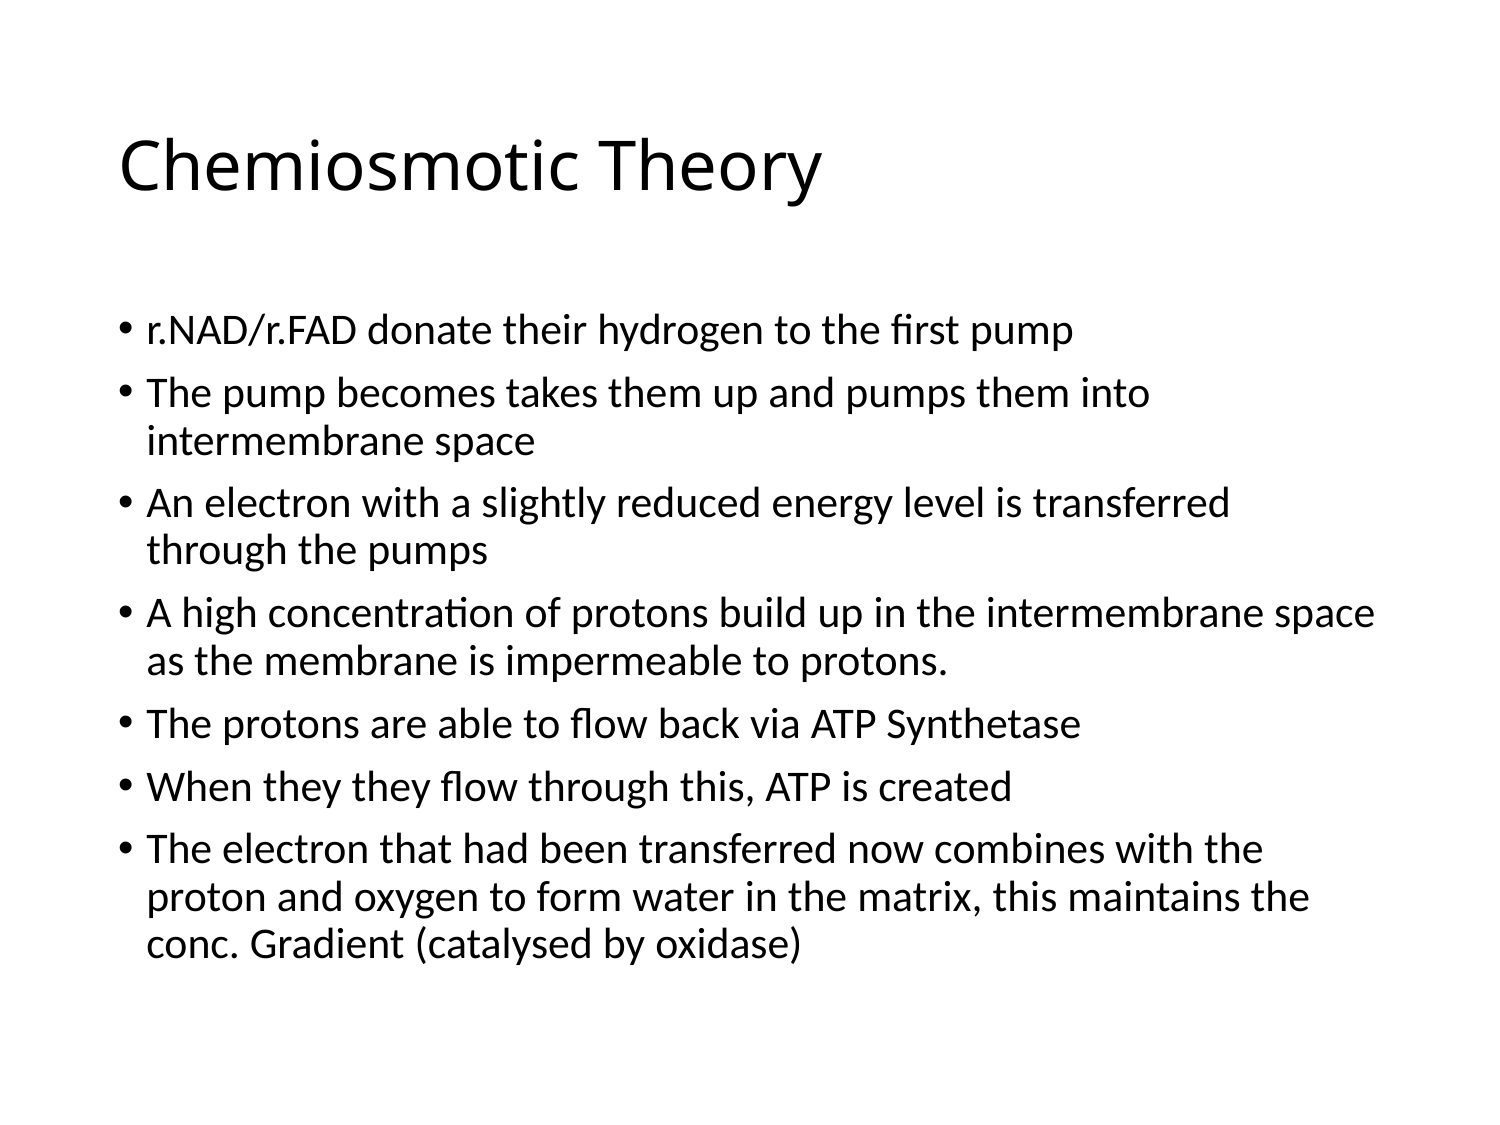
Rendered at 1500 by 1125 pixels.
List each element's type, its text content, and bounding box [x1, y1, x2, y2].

title Chemiosmotic Theory [103, 59, 1397, 278]
list r.NAD/r.FAD donate their hydrogen to the first pump The pump becomes takes them up and pumps them into intermembrane space An electron with a slightly reduced energy level is transferred through the pumps A high concentration of protons build up in the intermembrane space as the membrane is impermeable to protons. The protons are able to flow back via ATP Synthetase When they they flow through this, ATP is created The electron that had been transferred now combines with the proton and oxygen to form water in the matrix, this maintains the conc. Gradient (catalysed by oxidase) [103, 299, 1397, 1014]
